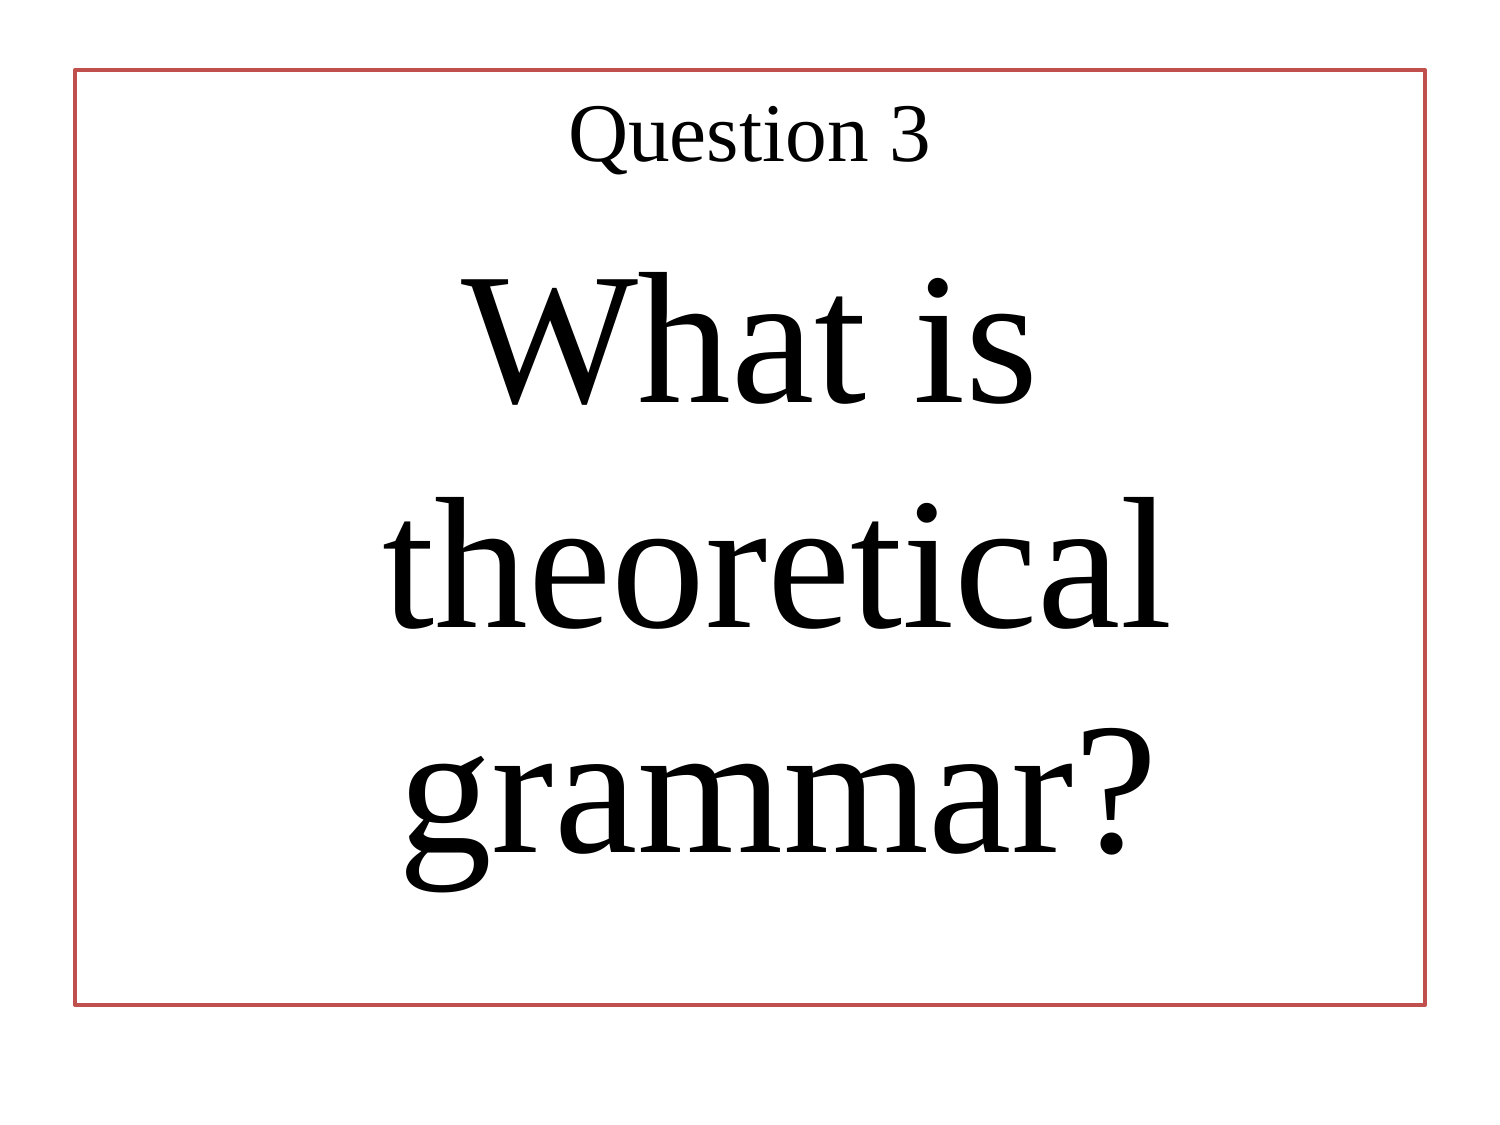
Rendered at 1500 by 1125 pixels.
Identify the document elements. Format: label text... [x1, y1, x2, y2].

list Question 3 What is theoretical grammar? [73, 68, 1427, 1007]
